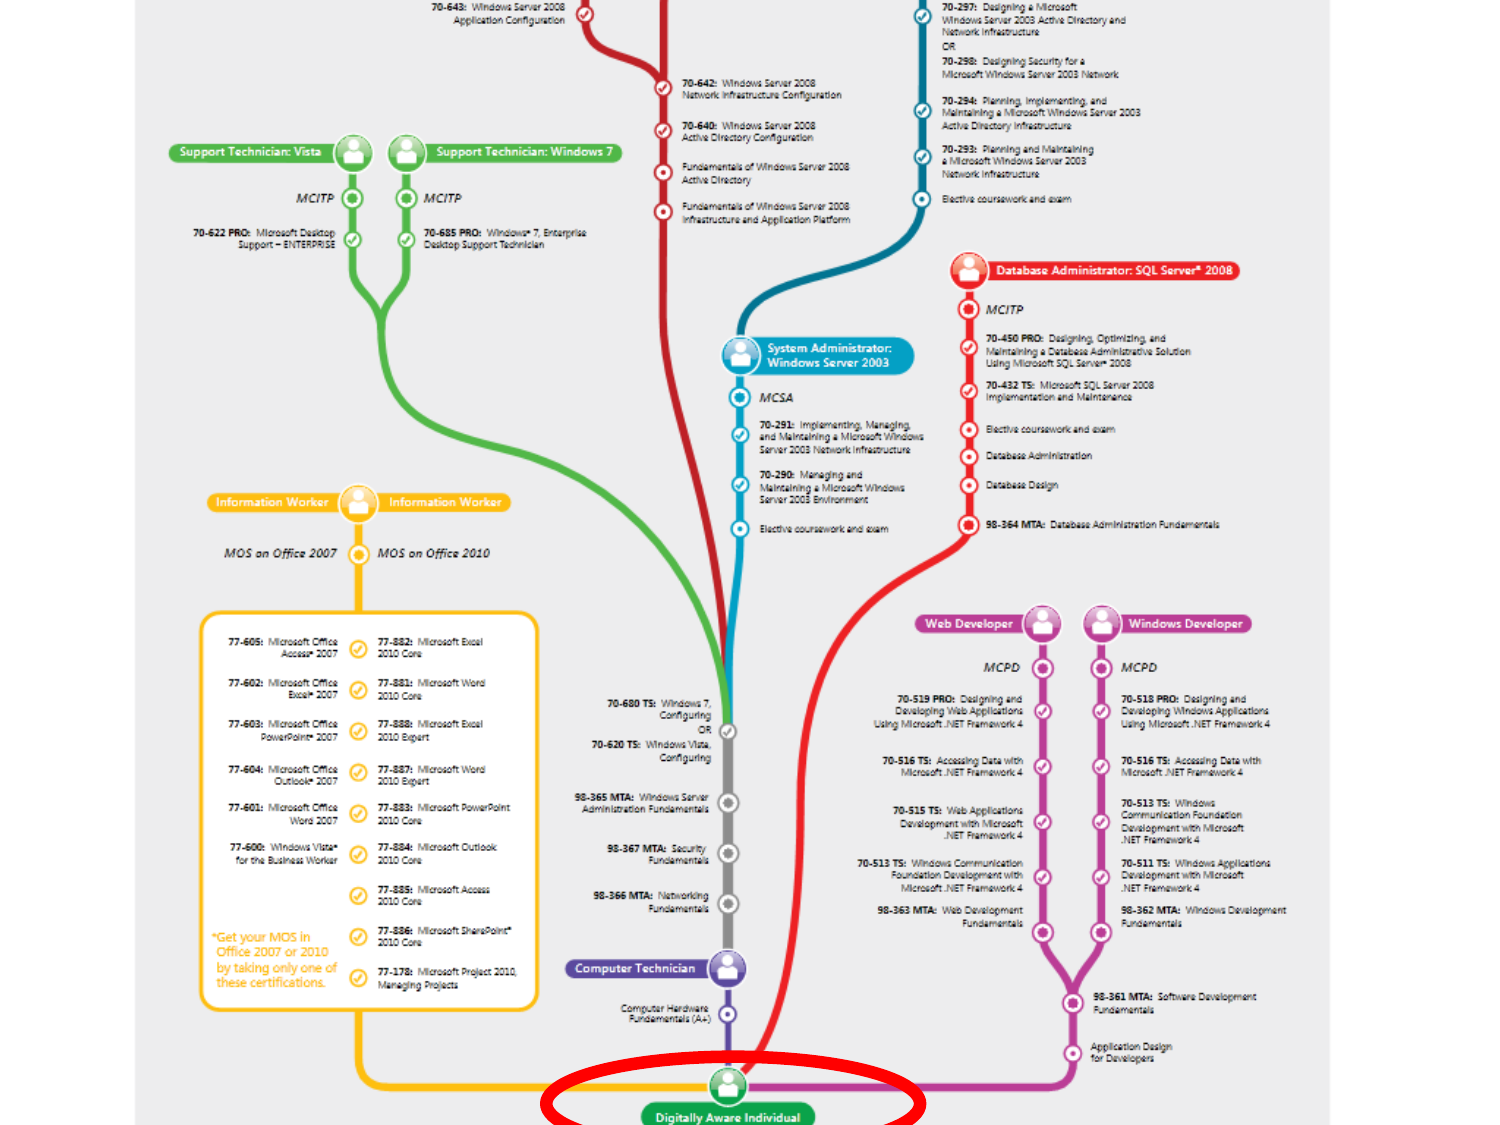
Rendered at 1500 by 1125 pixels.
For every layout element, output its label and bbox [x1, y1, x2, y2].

picture [134, 0, 1354, 1125]
